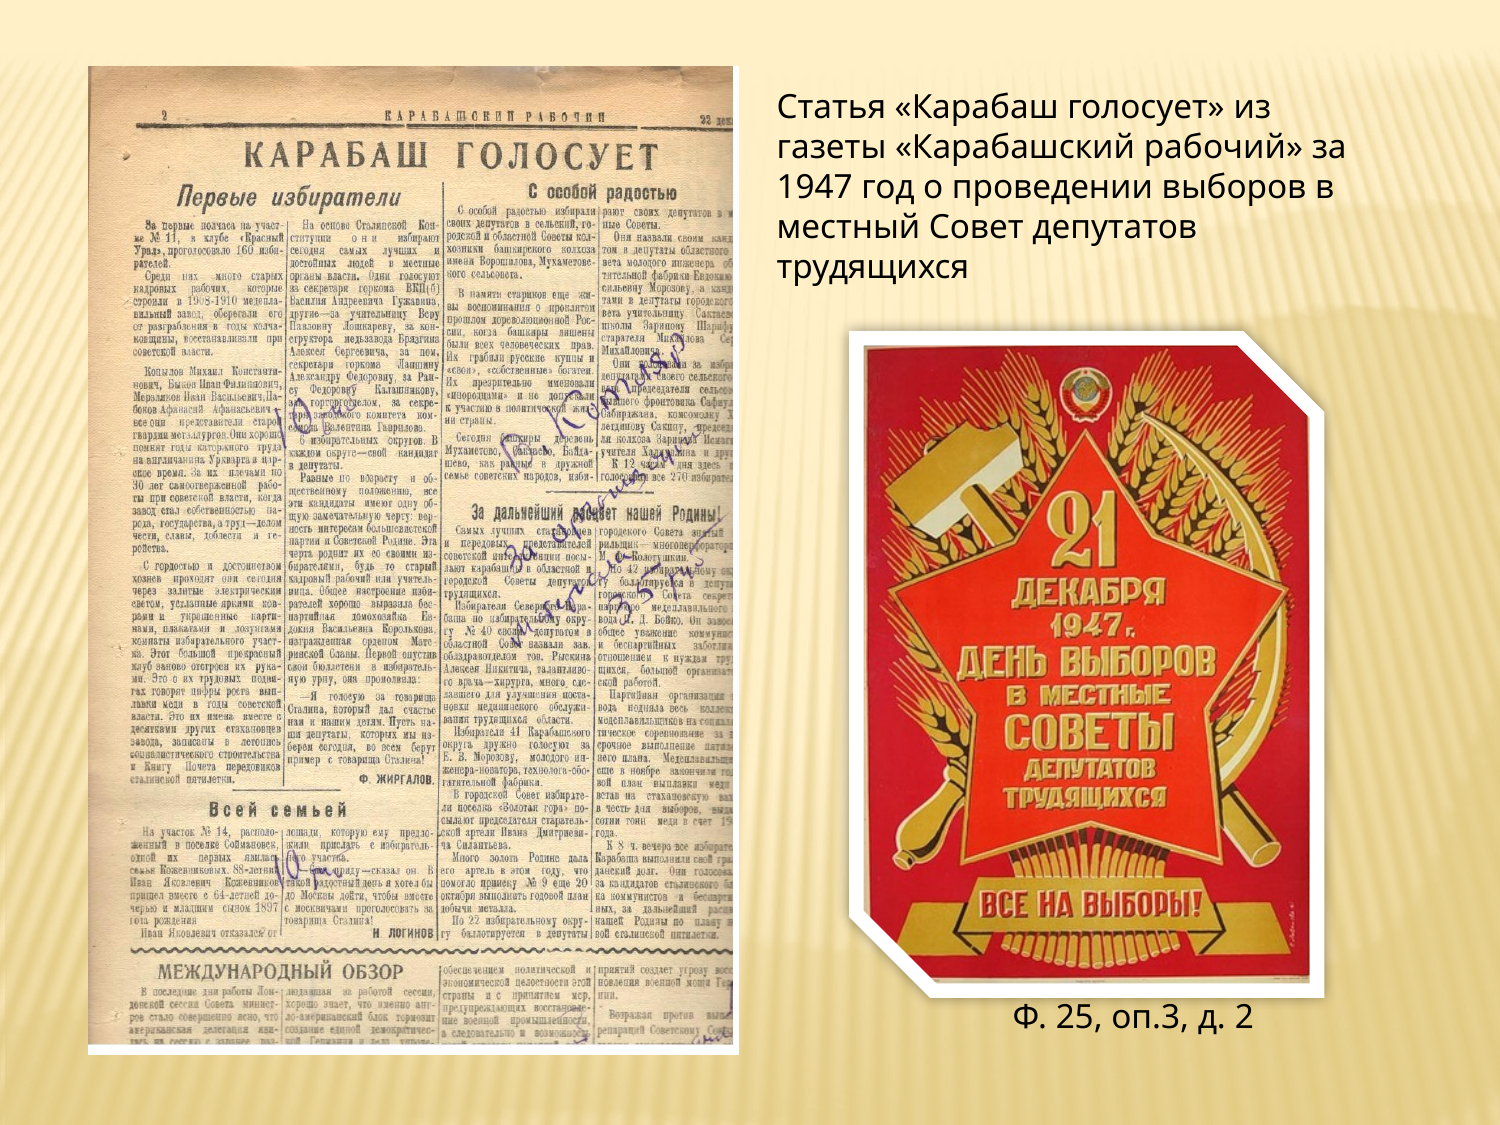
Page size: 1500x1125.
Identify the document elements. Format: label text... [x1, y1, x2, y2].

picture [88, 65, 739, 1055]
text_box Статья «Карабаш голосует» из газеты «Карабашский рабочий» за 1947 год о проведении выборов в местный Совет депутатов трудящихся [761, 78, 1388, 293]
picture [855, 337, 1318, 991]
text_box Ф. 25, оп.3, д. 2 [998, 987, 1400, 1043]
